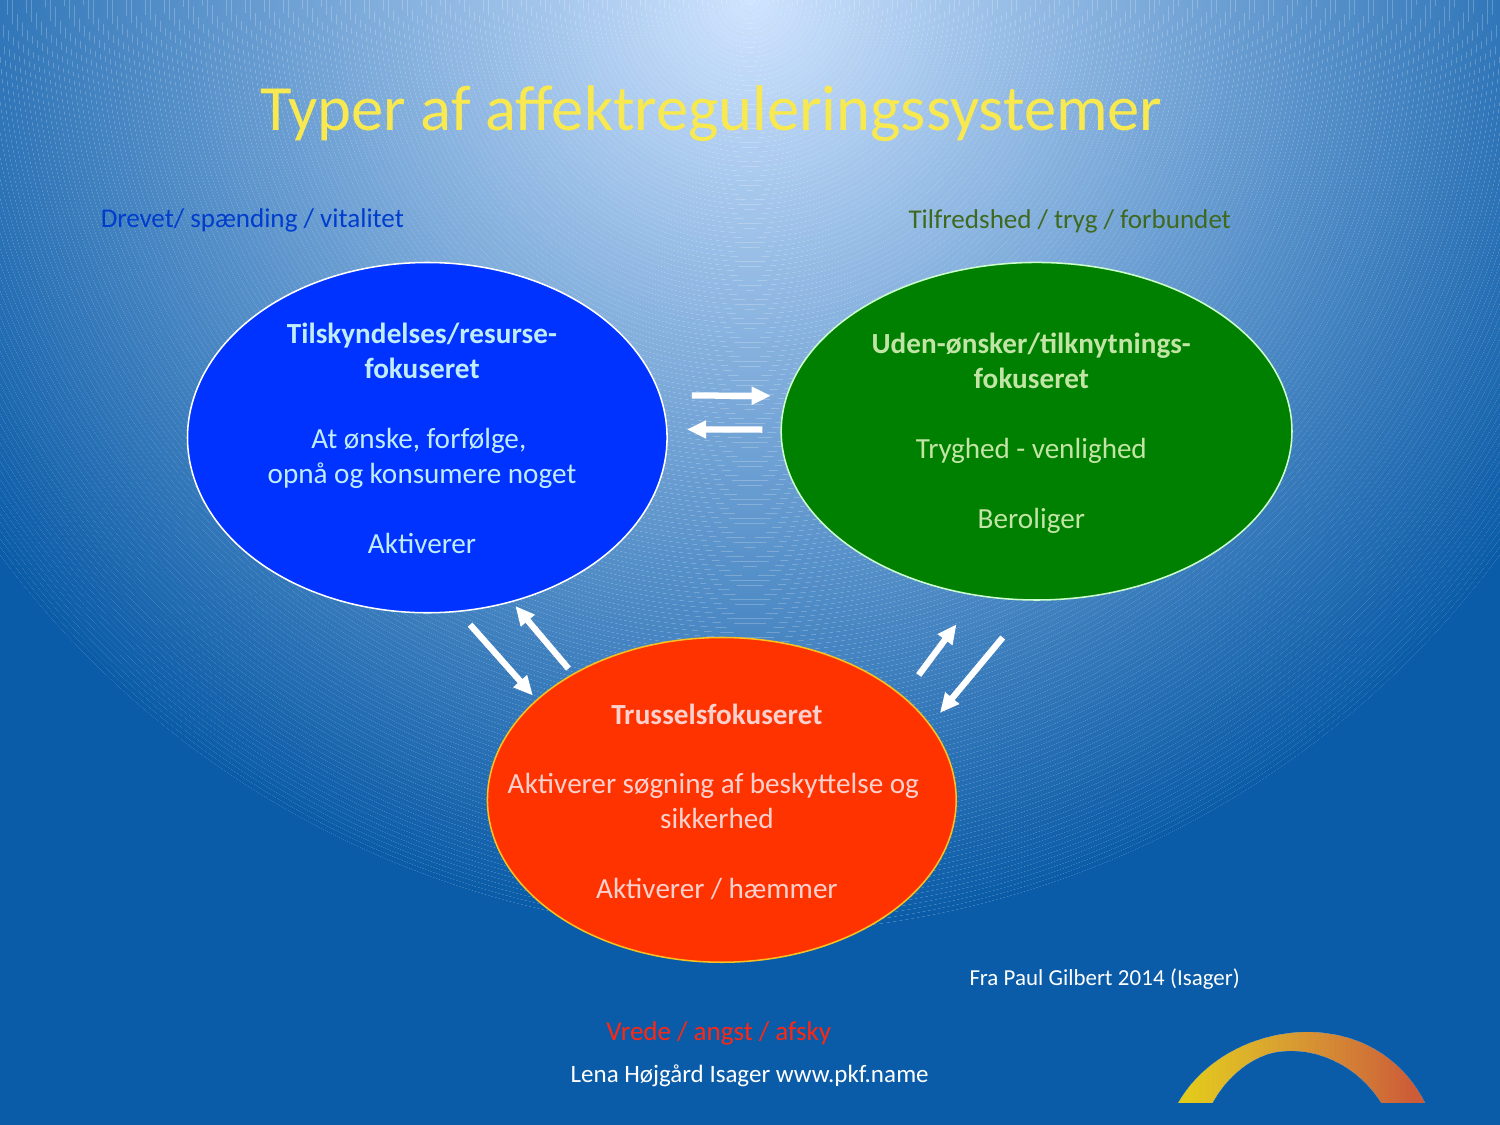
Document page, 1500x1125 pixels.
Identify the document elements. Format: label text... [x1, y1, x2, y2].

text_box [487, 637, 957, 963]
text_box Drevet/ spænding / vitalitet [94, 199, 411, 233]
text_box [691, 389, 771, 402]
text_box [187, 262, 668, 613]
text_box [780, 262, 1293, 601]
text_box Vrede / angst / afsky [600, 1013, 838, 1042]
text_box Tilfredshed / tryg / forbundet [902, 201, 1238, 235]
title Typer af affektreguleringssystemer [71, 0, 1347, 236]
text_box Fra Paul Gilbert 2014 (Isager) [963, 962, 1248, 990]
footer Lena Højgård Isager www.pkf.name [512, 1042, 988, 1103]
text_box [687, 423, 763, 436]
text_box [943, 624, 957, 636]
picture [1178, 1032, 1425, 1103]
